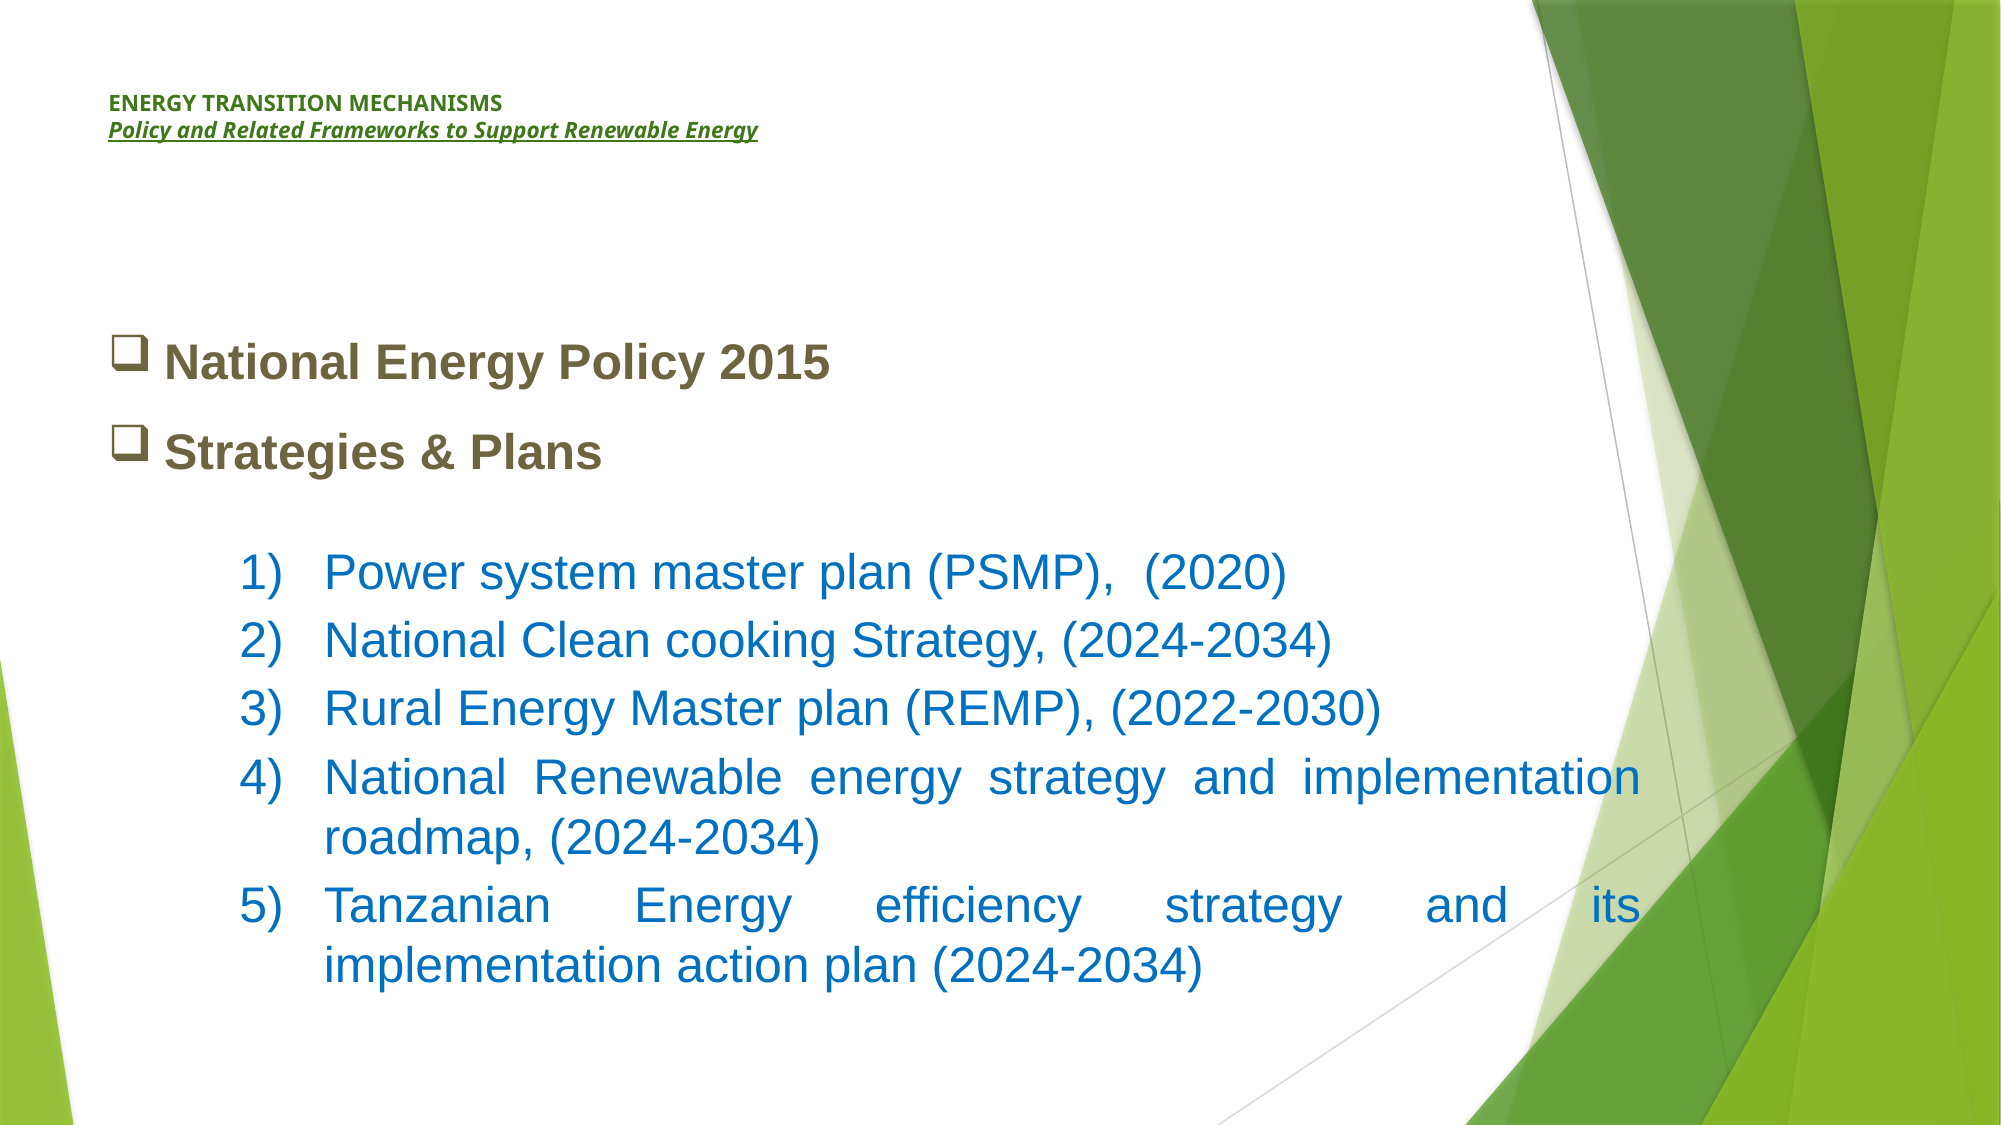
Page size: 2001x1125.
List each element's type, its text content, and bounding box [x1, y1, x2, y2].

text_box National Energy Policy 2015 Strategies & Plans Power system master plan (PSMP), (2020) National Clean cooking Strategy, (2024-2034) Rural Energy Master plan (REMP), (2022-2030) National Renewable energy strategy and implementation roadmap, (2024-2034) Tanzanian Energy efficiency strategy and its implementation action plan (2024-2034) [93, 291, 1657, 1000]
title ENERGY TRANSITION MECHANISMS Policy and Related Frameworks to Support Renewable Energy [93, 81, 1785, 205]
